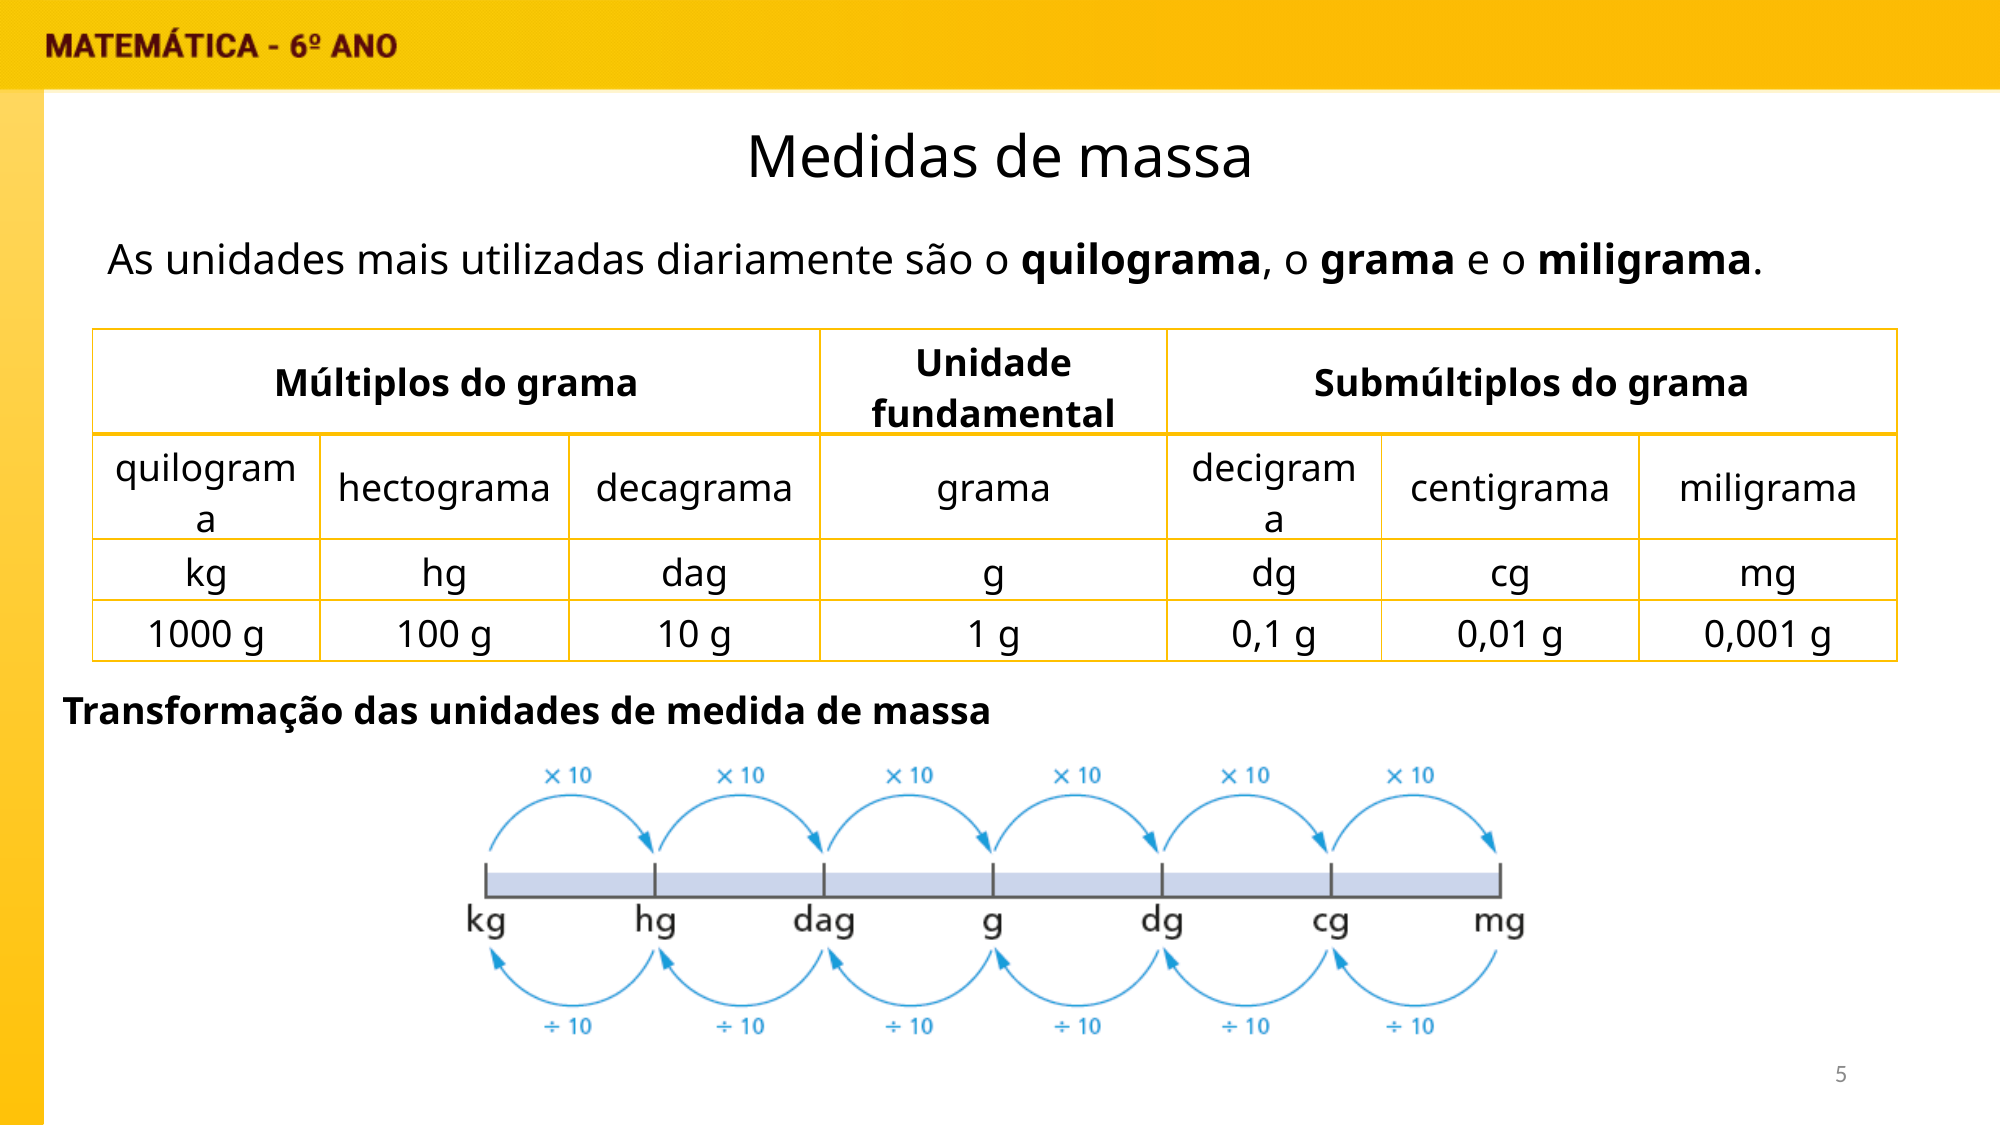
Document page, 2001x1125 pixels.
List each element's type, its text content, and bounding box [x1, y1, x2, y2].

table_cell decagrama [570, 436, 819, 538]
table_cell 0,001 g [1640, 601, 1896, 660]
table_cell grama [821, 436, 1166, 538]
table_header Múltiplos do grama [93, 330, 819, 432]
table_cell dg [1168, 540, 1381, 599]
text_box As unidades mais utilizadas diariamente são o quilograma, o grama e o miligrama. [92, 225, 1864, 290]
table_cell dag [570, 540, 819, 599]
table_cell decigrama [1168, 436, 1381, 538]
table_cell 1000 g [93, 601, 319, 660]
table_cell 10 g [570, 601, 819, 660]
table_cell 0,01 g [1382, 601, 1638, 660]
picture [457, 746, 1543, 1054]
table_cell kg [93, 540, 319, 599]
table_cell g [821, 540, 1166, 599]
text_box Transformação das unidades de medida de massa [47, 679, 1018, 740]
table_cell mg [1640, 540, 1896, 599]
text_box [0, 93, 44, 1125]
table_cell centigrama [1382, 436, 1638, 538]
picture [0, 0, 2000, 93]
table_cell 100 g [321, 601, 568, 660]
table_header Unidade fundamental [821, 330, 1166, 432]
table_cell miligrama [1640, 436, 1896, 538]
table_cell cg [1382, 540, 1638, 599]
table_header Submúltiplos do grama [1168, 330, 1896, 432]
table_cell hectograma [321, 436, 568, 538]
table_cell quilograma [93, 436, 319, 538]
slide_number 5 [1412, 1042, 1863, 1103]
table_cell hg [321, 540, 568, 599]
table_cell 0,1 g [1168, 601, 1381, 660]
table_cell 1 g [821, 601, 1166, 660]
text_box Medidas de massa [500, 111, 1500, 197]
